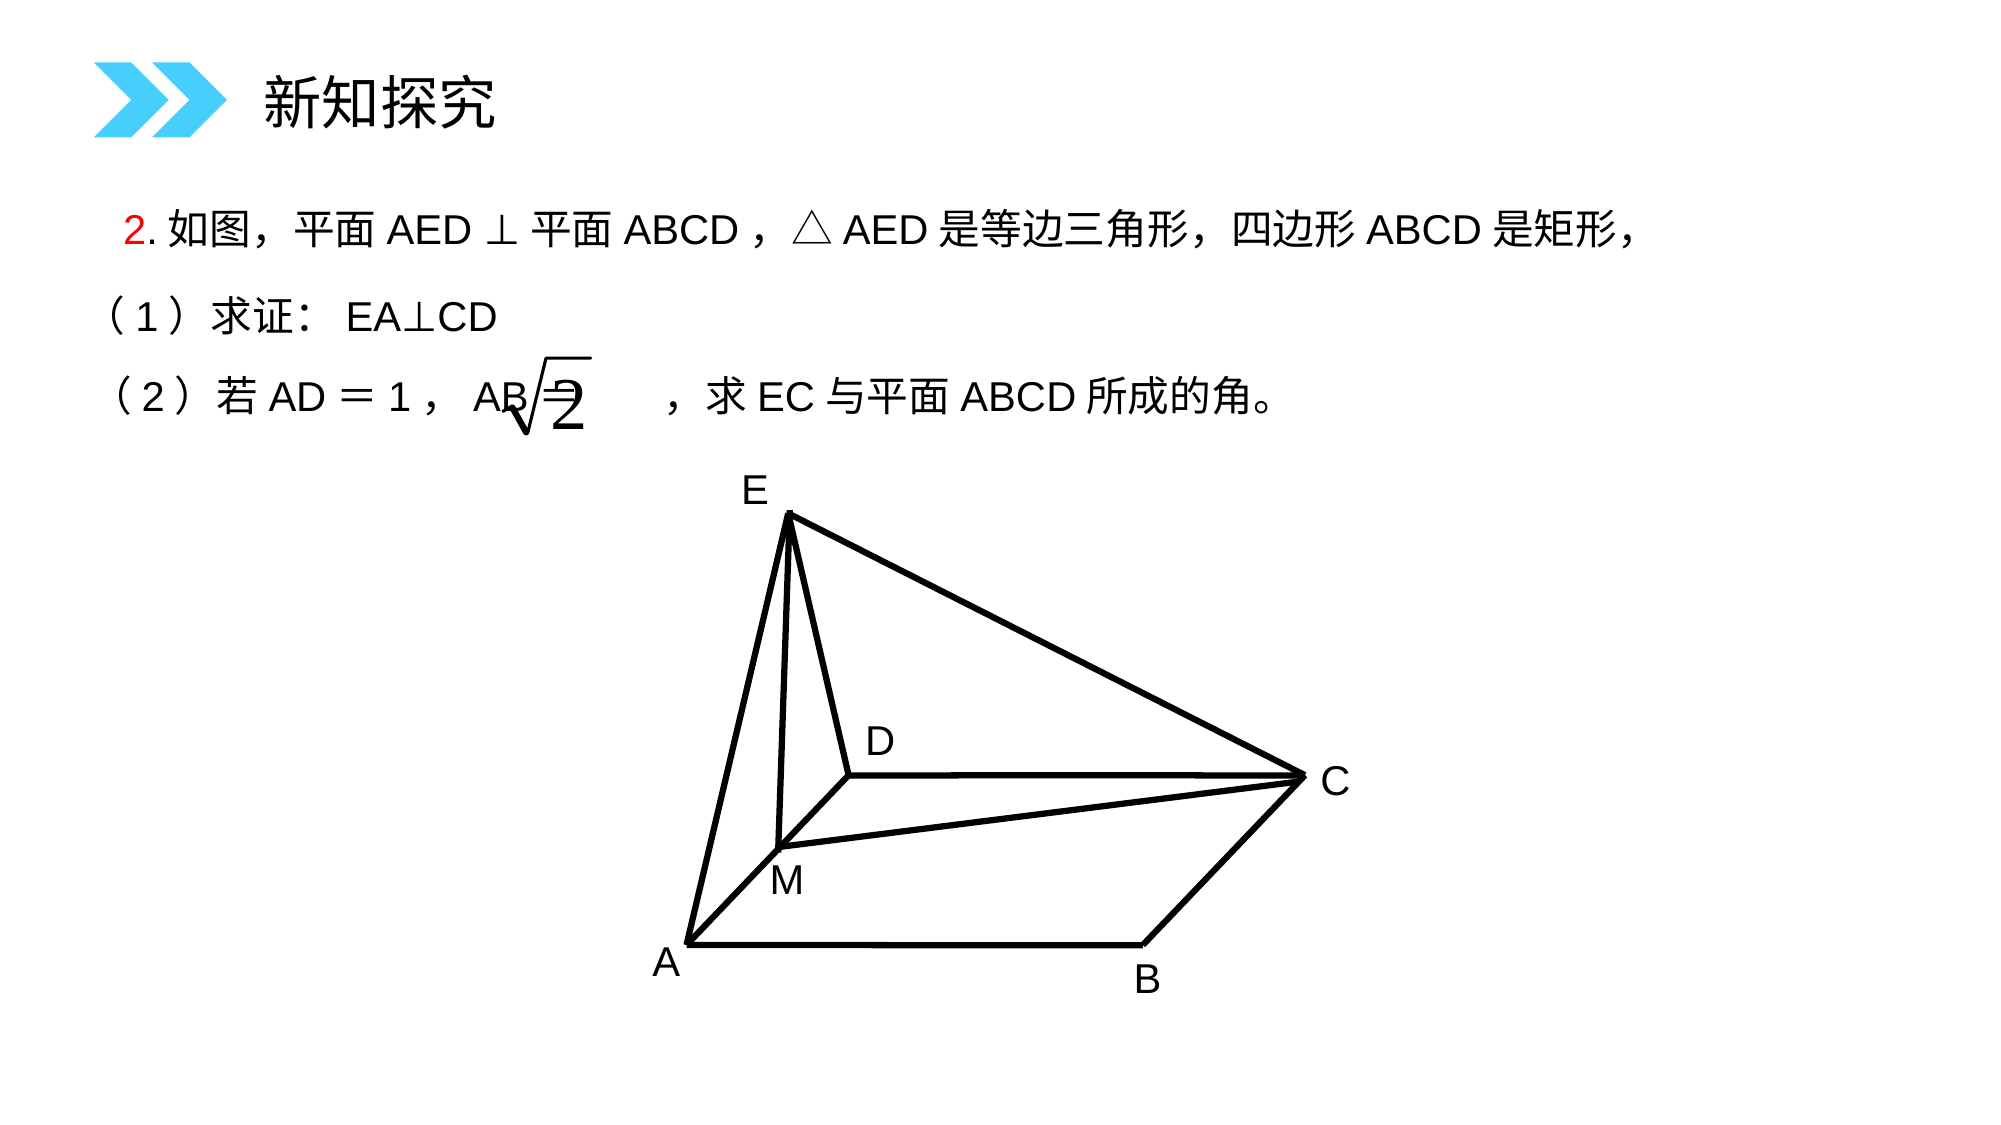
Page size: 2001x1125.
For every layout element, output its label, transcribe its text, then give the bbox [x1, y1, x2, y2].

text_box （2）若AD＝1，AB＝ ，求EC与平面ABCD所成的角。 [75, 362, 488, 427]
text_box 2.如图，平面AED ⊥平面ABCD，△AED是等边三角形，四边形ABCD是矩形， [108, 195, 1815, 261]
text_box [652, 462, 1351, 1002]
text_box 新知探究 [248, 66, 1088, 137]
text_box （1）求证：EA⊥CD [68, 282, 513, 348]
text_box （2）若AD＝1，AB＝ ，求EC与平面ABCD所成的角。 [607, 362, 1481, 427]
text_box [488, 342, 607, 448]
